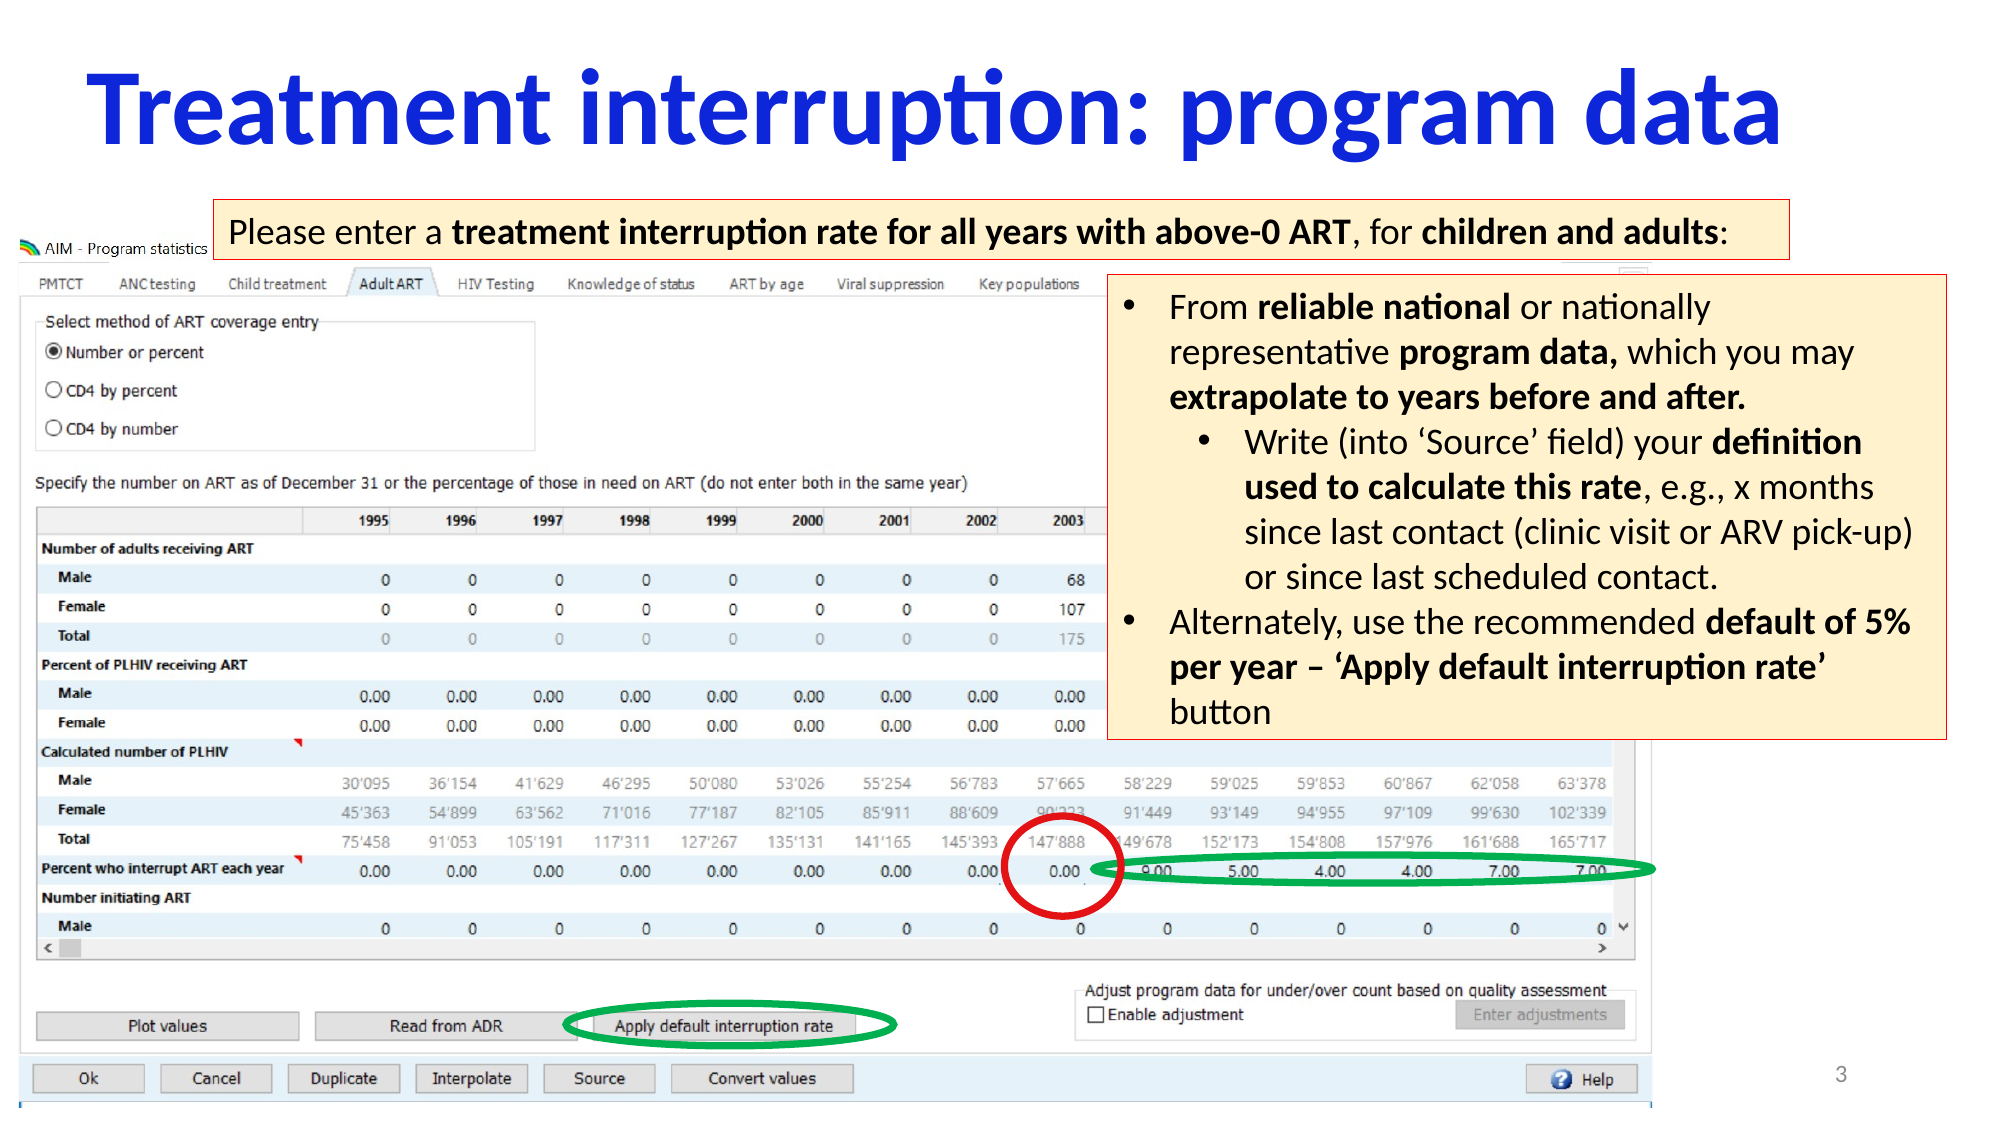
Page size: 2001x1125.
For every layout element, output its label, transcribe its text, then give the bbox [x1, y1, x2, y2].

text_box From reliable national or nationally representative program data, which you may extrapolate to years before and after. Write (into ‘Source’ field) your definition used to calculate this rate, e.g., x months since last contact (clinic visit or ARV pick-up) or since last scheduled contact. Alternately, use the recommended default of 5% per year – ‘Apply default interruption rate’ button [1653, 274, 1947, 740]
picture [18, 232, 1653, 1109]
slide_number 3 [1653, 1042, 1863, 1103]
title Treatment interruption: program data [71, 27, 1929, 193]
text_box Please enter a treatment interruption rate for all years with above-0 ART, for children and adults: [213, 199, 1790, 260]
